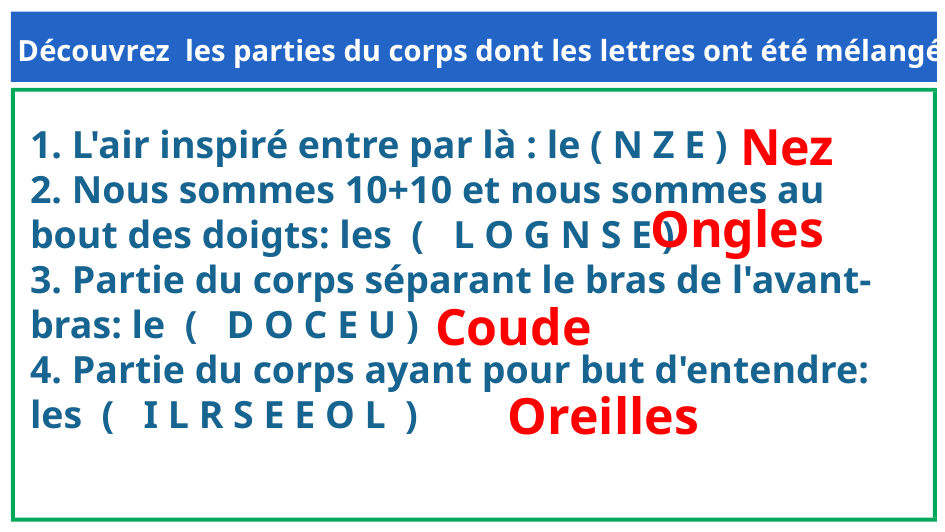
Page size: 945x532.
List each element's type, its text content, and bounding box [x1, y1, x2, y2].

text_box Coude [420, 288, 607, 363]
text_box Ongles [635, 189, 839, 265]
text_box Découvrez les parties du corps dont les lettres ont été mélangées [0, 24, 945, 180]
text_box Nez [725, 107, 850, 183]
text_box 1. L'air inspiré entre par là : le ( N Z E ) 2. Nous sommes 10+10 et nous sommes au bout des doigts: les ( L O G N S E ) 3. Partie du corps séparant le bras de l'avant-bras: le ( D O C E U ) 4. Partie du corps ayant pour but d'entendre: les ( I L R S E E O L ) [15, 113, 933, 444]
text_box Oreilles [493, 377, 714, 453]
